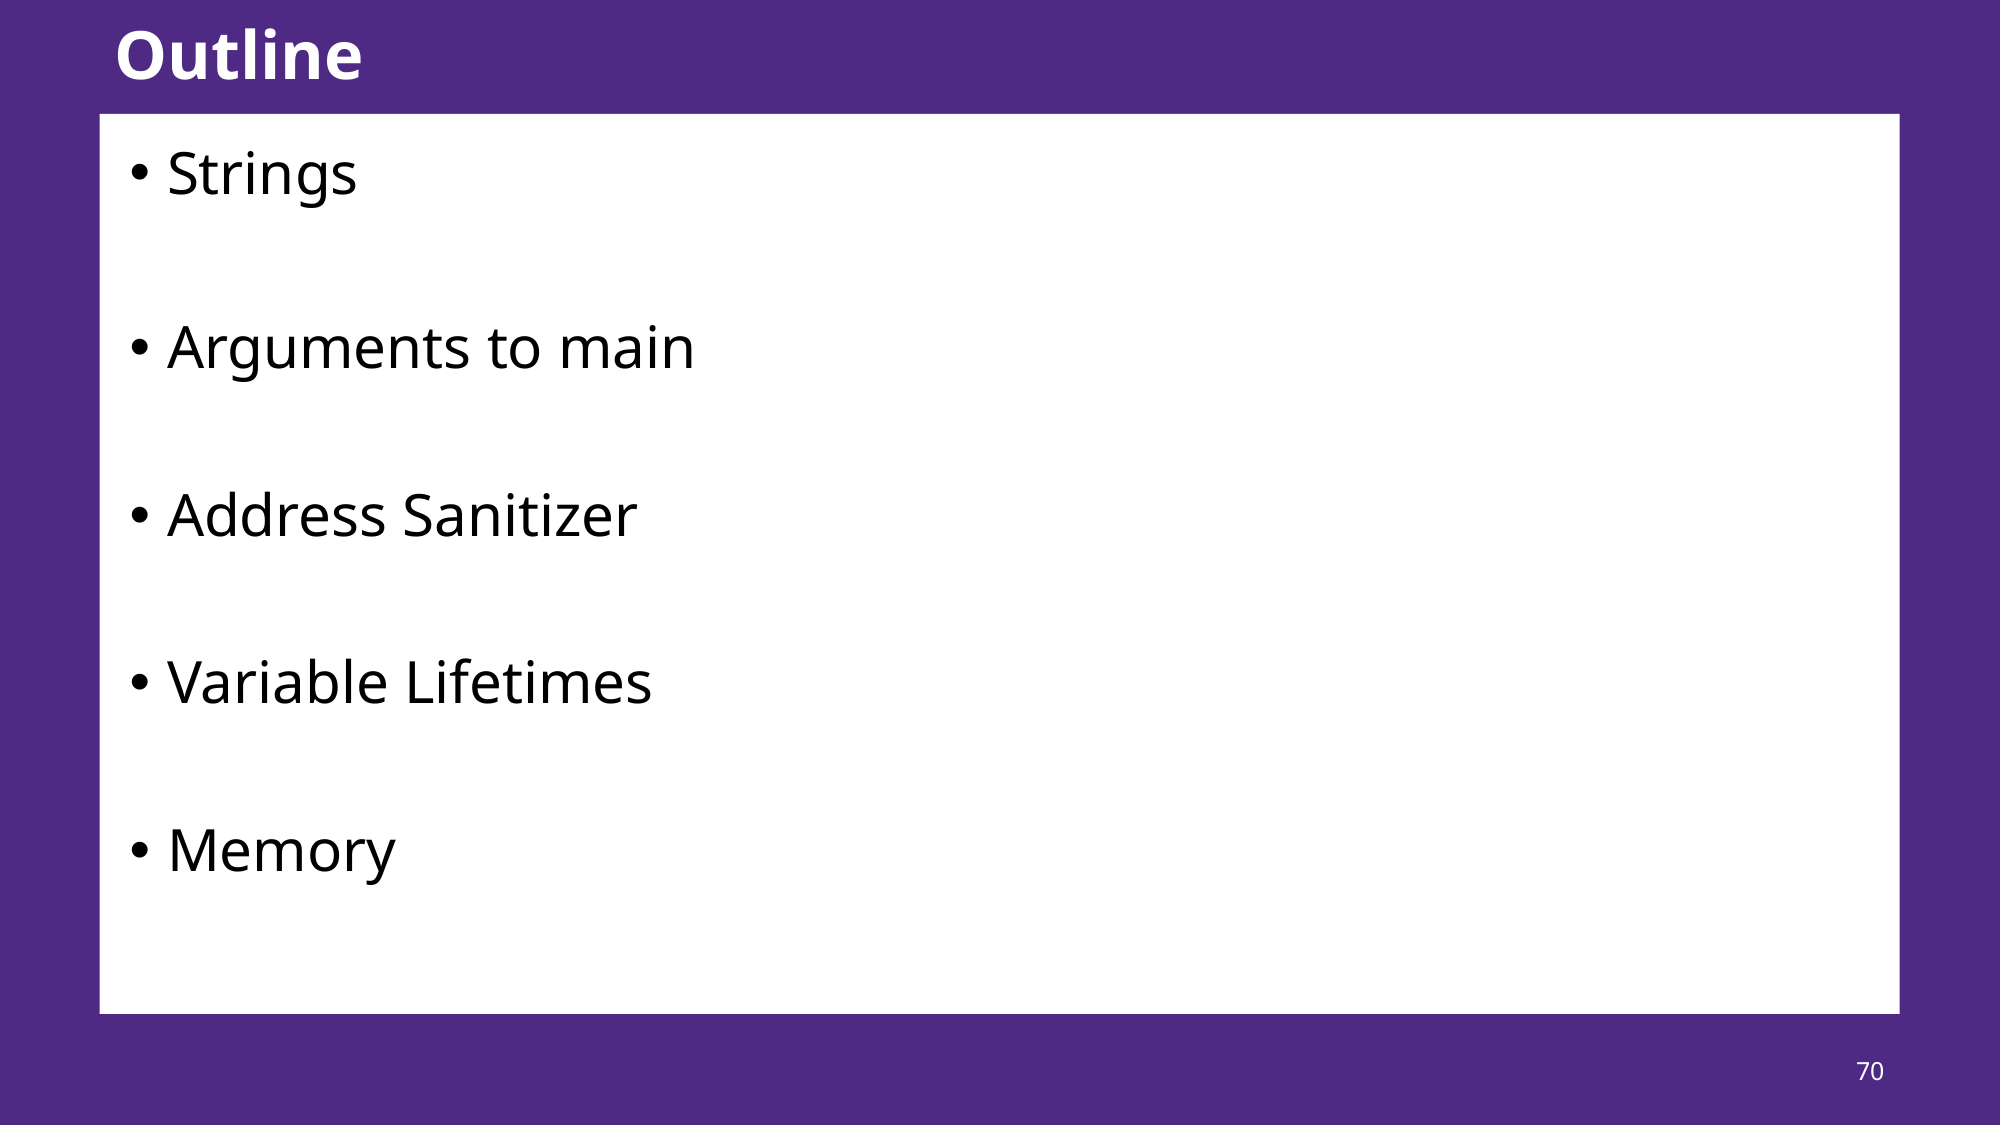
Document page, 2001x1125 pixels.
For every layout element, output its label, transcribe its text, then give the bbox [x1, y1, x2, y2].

title Outline [99, 1, 1900, 114]
list Strings Arguments to main Address Sanitizer Variable Lifetimes Memory [99, 114, 1900, 1014]
slide_number 70 [1749, 1042, 1900, 1103]
